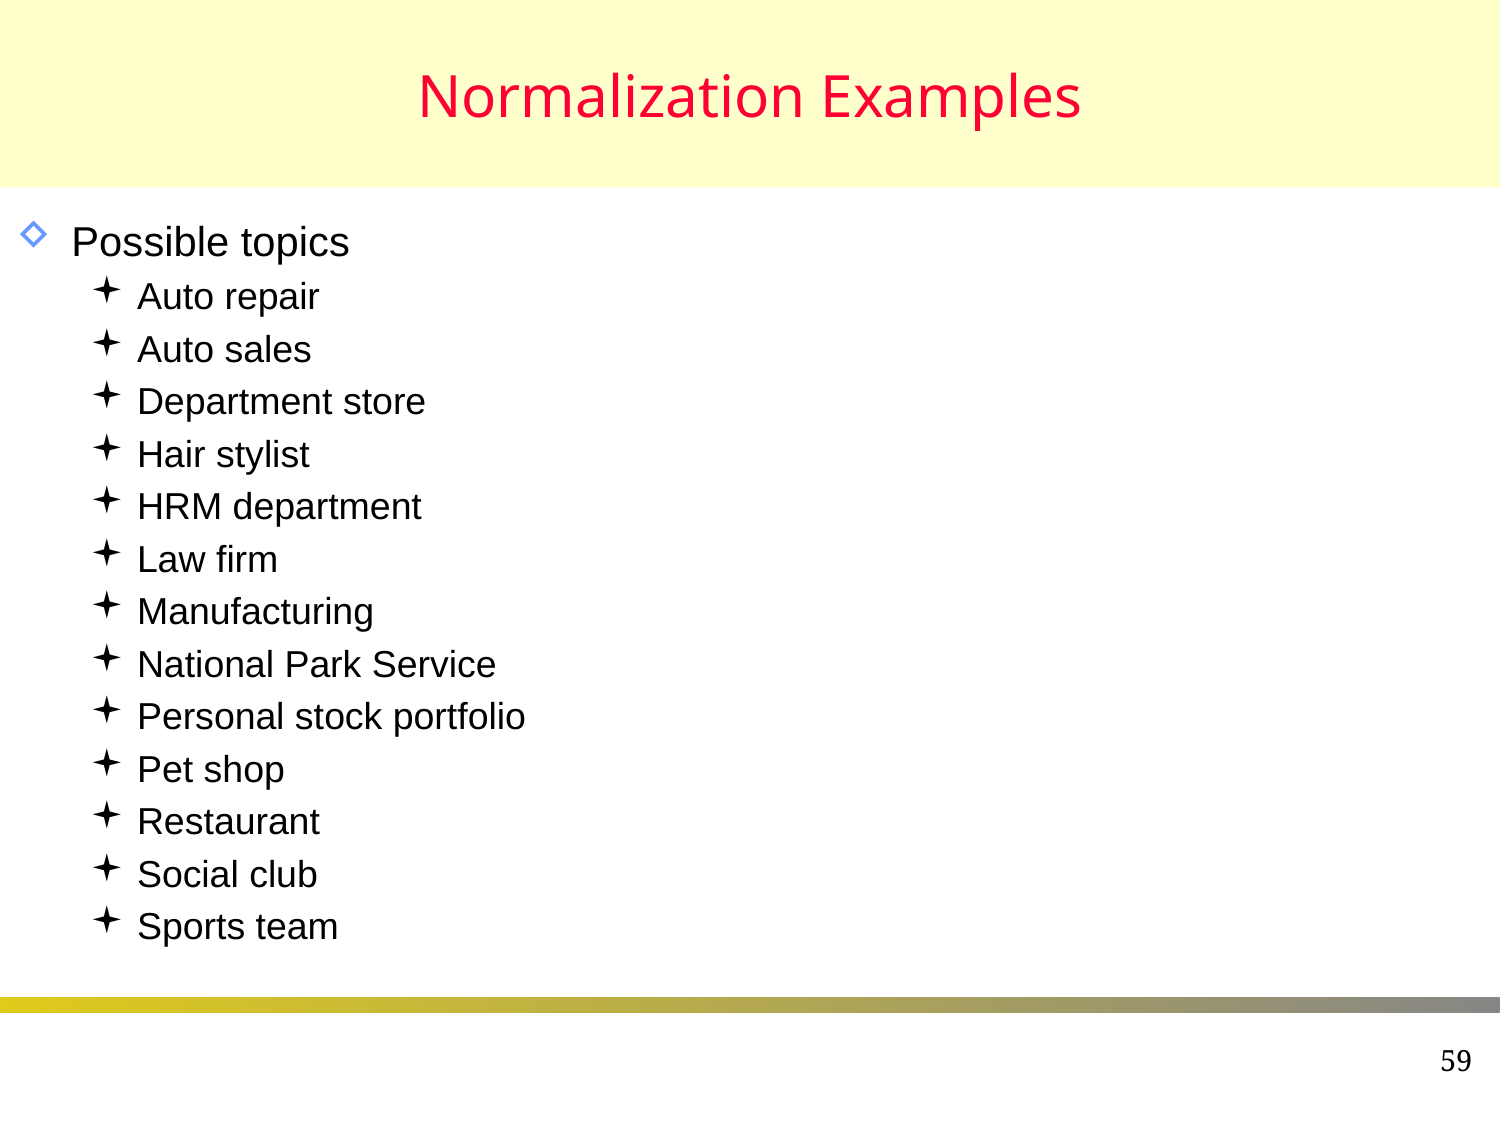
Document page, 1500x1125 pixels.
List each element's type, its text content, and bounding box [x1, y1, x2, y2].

slide_number 80 [211, 998, 215, 1012]
list Possible topics Auto repair Auto sales Department store Hair stylist HRM department Law firm Manufacturing National Park Service Personal stock portfolio Pet shop Restaurant Social club Sports team [0, 207, 726, 988]
title Normalization Examples [0, 0, 1500, 188]
slide_number 59 [1174, 1024, 1488, 1101]
